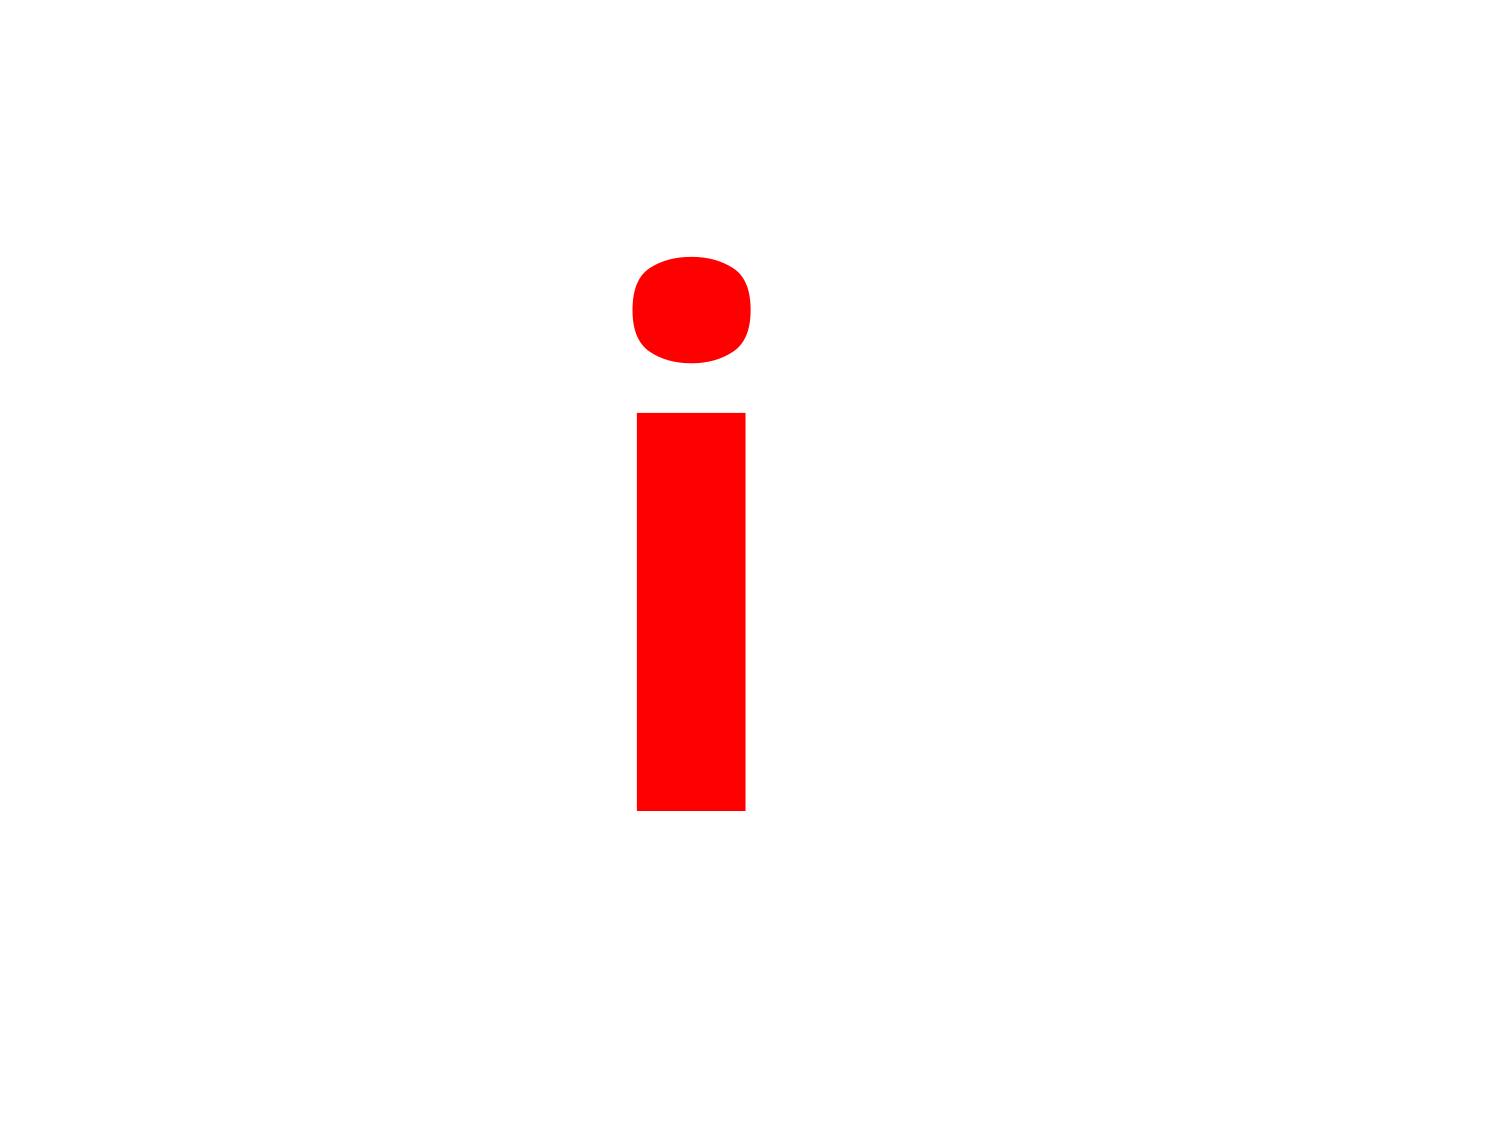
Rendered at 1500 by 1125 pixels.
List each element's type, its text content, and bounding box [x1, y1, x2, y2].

text_box i [565, 74, 818, 965]
